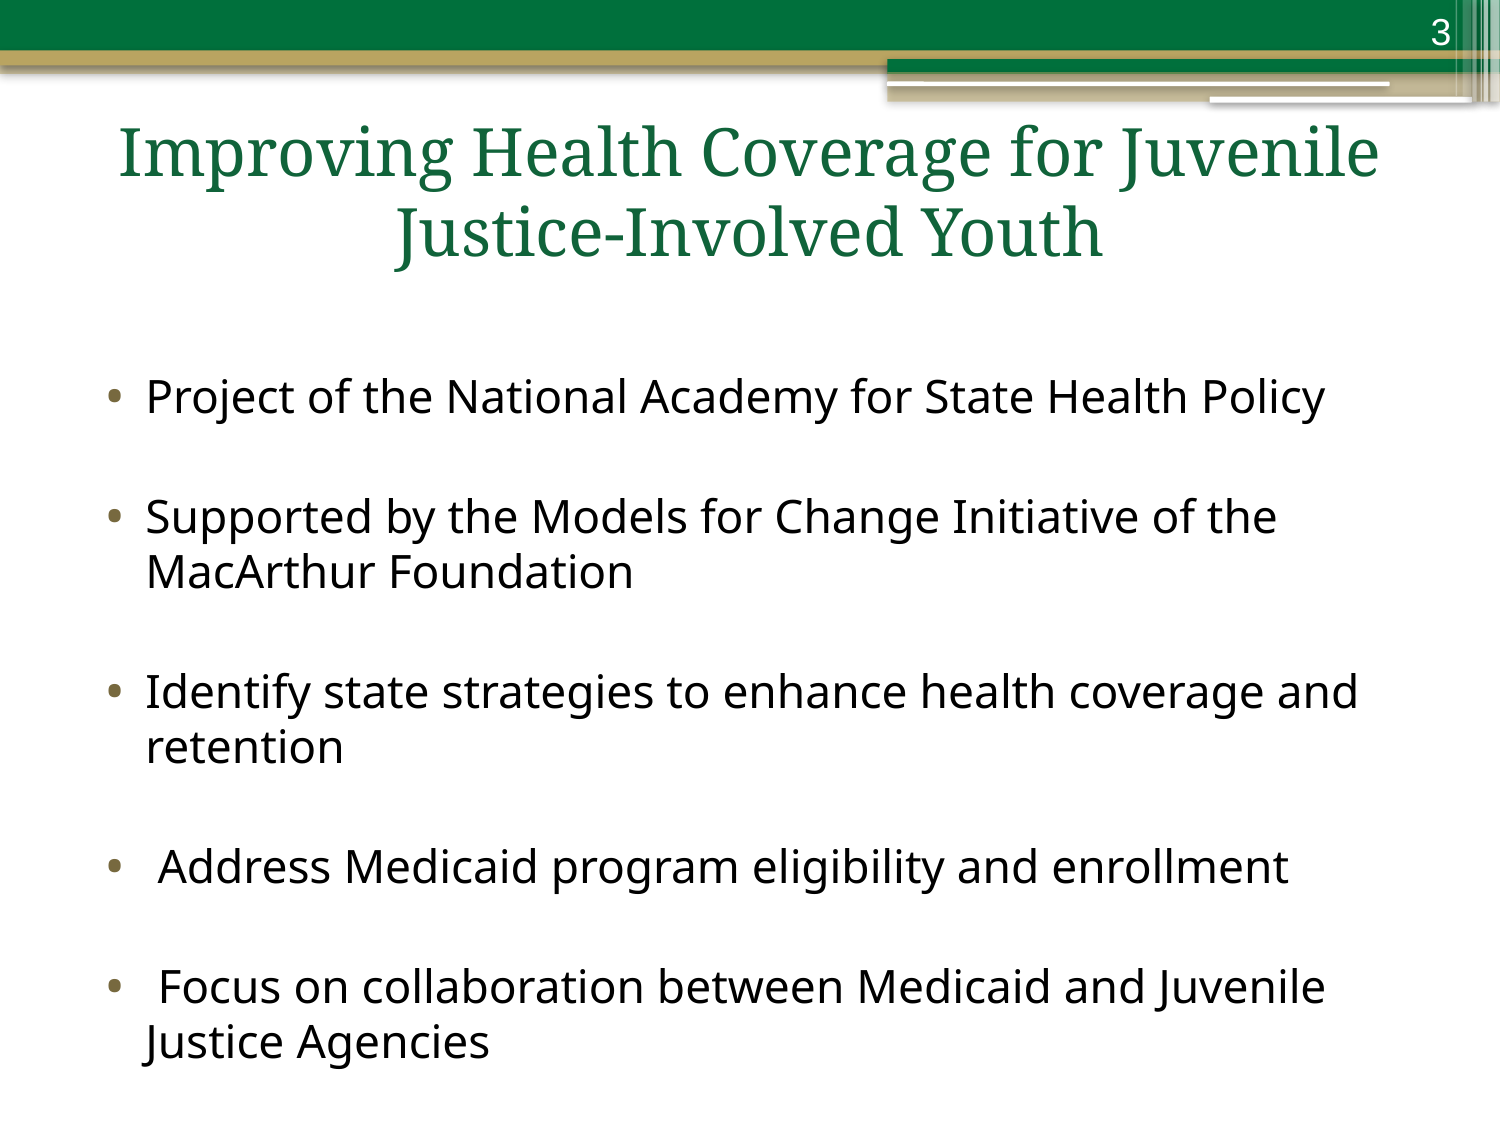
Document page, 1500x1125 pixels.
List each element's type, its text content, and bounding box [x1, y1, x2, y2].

slide_number 3 [1341, 0, 1466, 61]
list Project of the National Academy for State Health Policy Supported by the Models for Change Initiative of the MacArthur Foundation Identify state strategies to enhance health coverage and retention Address Medicaid program eligibility and enrollment Focus on collaboration between Medicaid and Juvenile Justice Agencies [75, 299, 1425, 1079]
title Improving Health Coverage for Juvenile Justice-Involved Youth [75, 102, 1425, 278]
